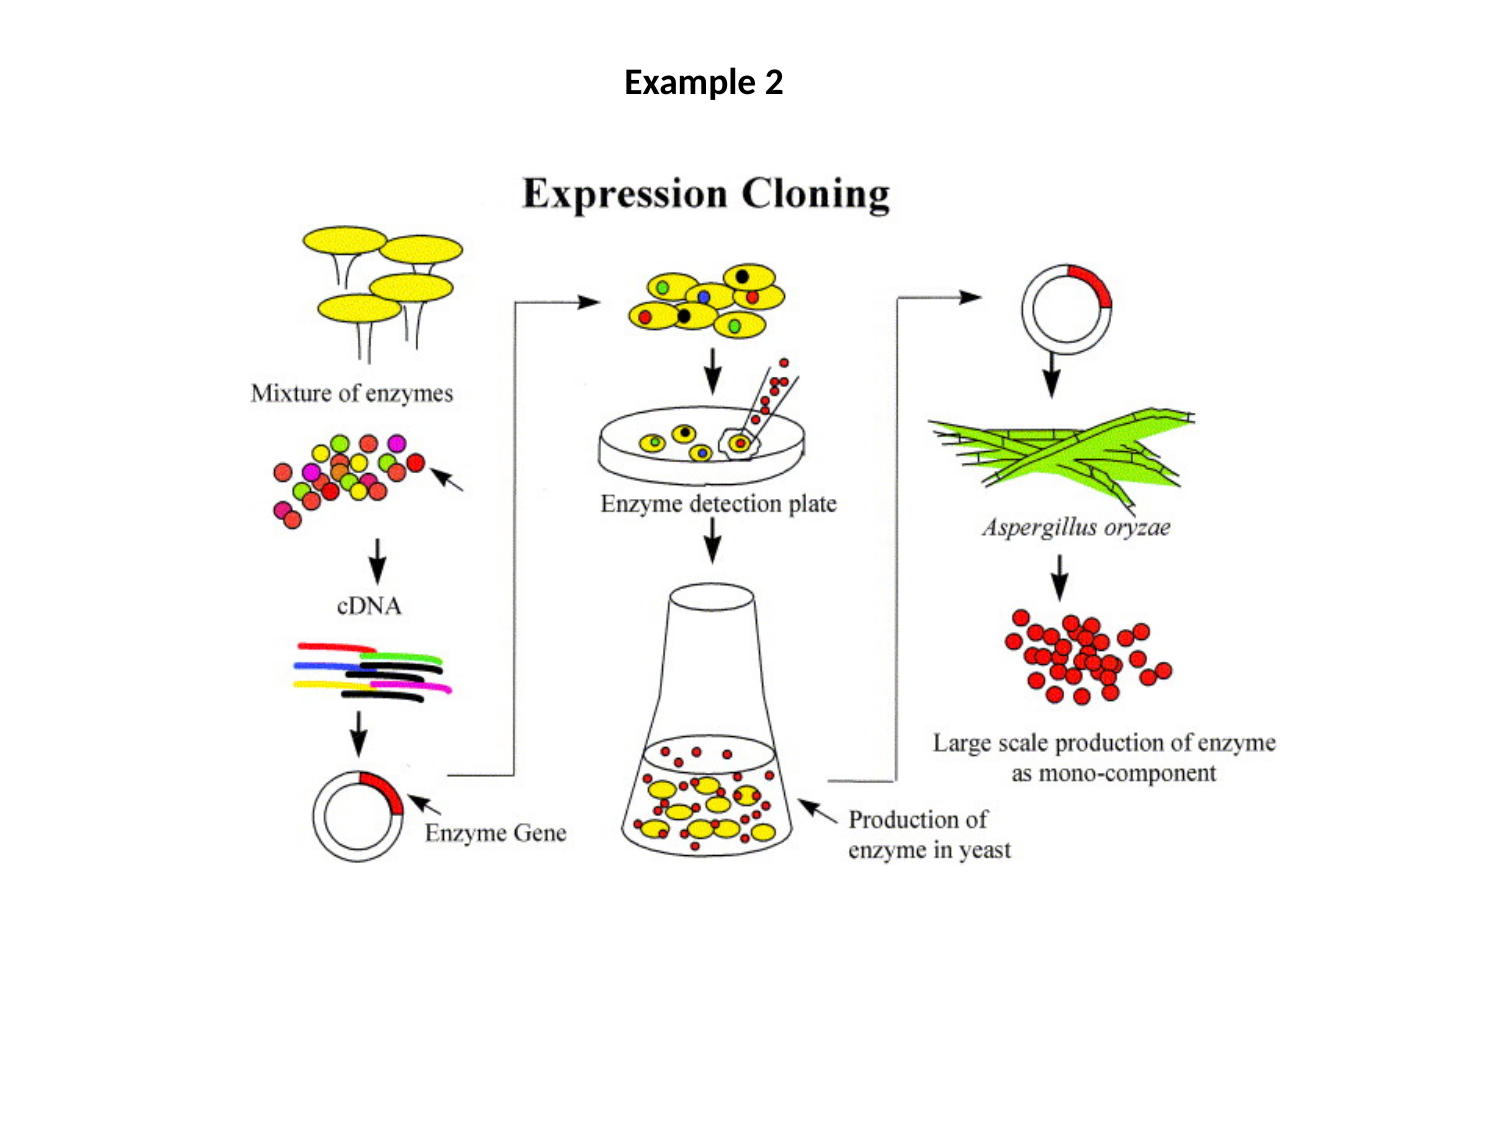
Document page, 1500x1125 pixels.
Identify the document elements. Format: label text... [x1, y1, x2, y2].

text_box Example 2 [609, 49, 800, 110]
picture [249, 174, 1280, 866]
